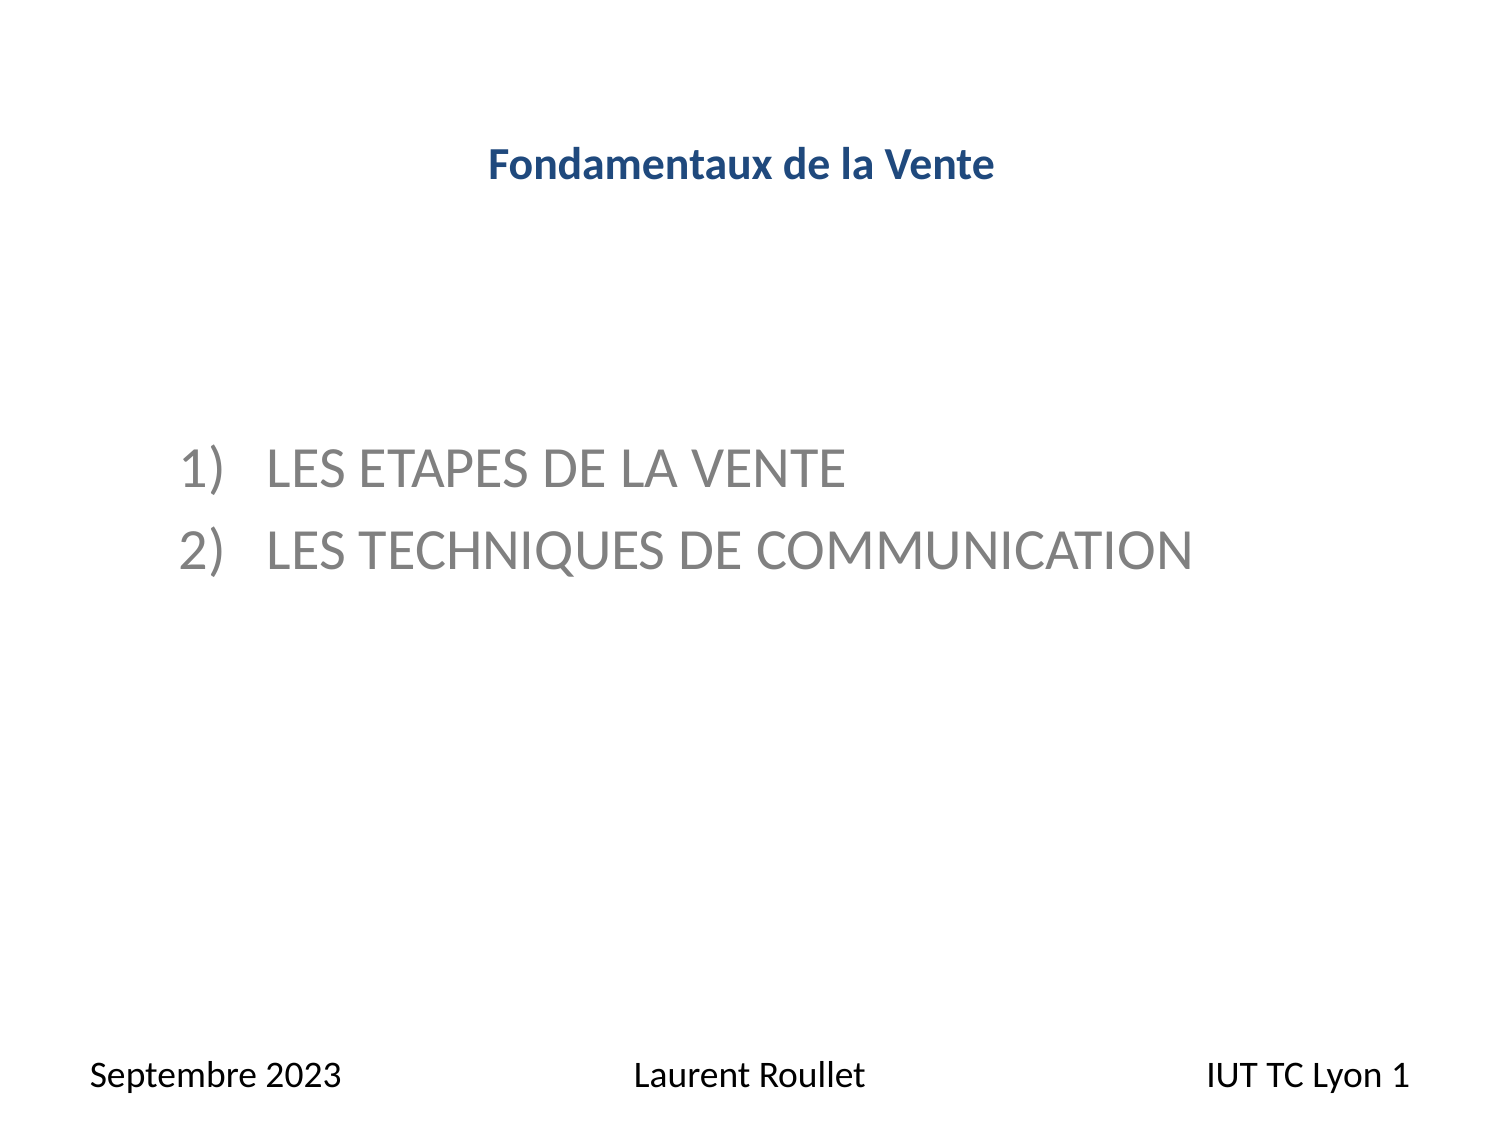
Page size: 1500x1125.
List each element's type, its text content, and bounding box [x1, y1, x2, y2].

list LES ETAPES DE LA VENTE LES TECHNIQUES DE COMMUNICATION [164, 421, 1500, 997]
text_box Fondamentaux de la Vente [135, 67, 1348, 256]
